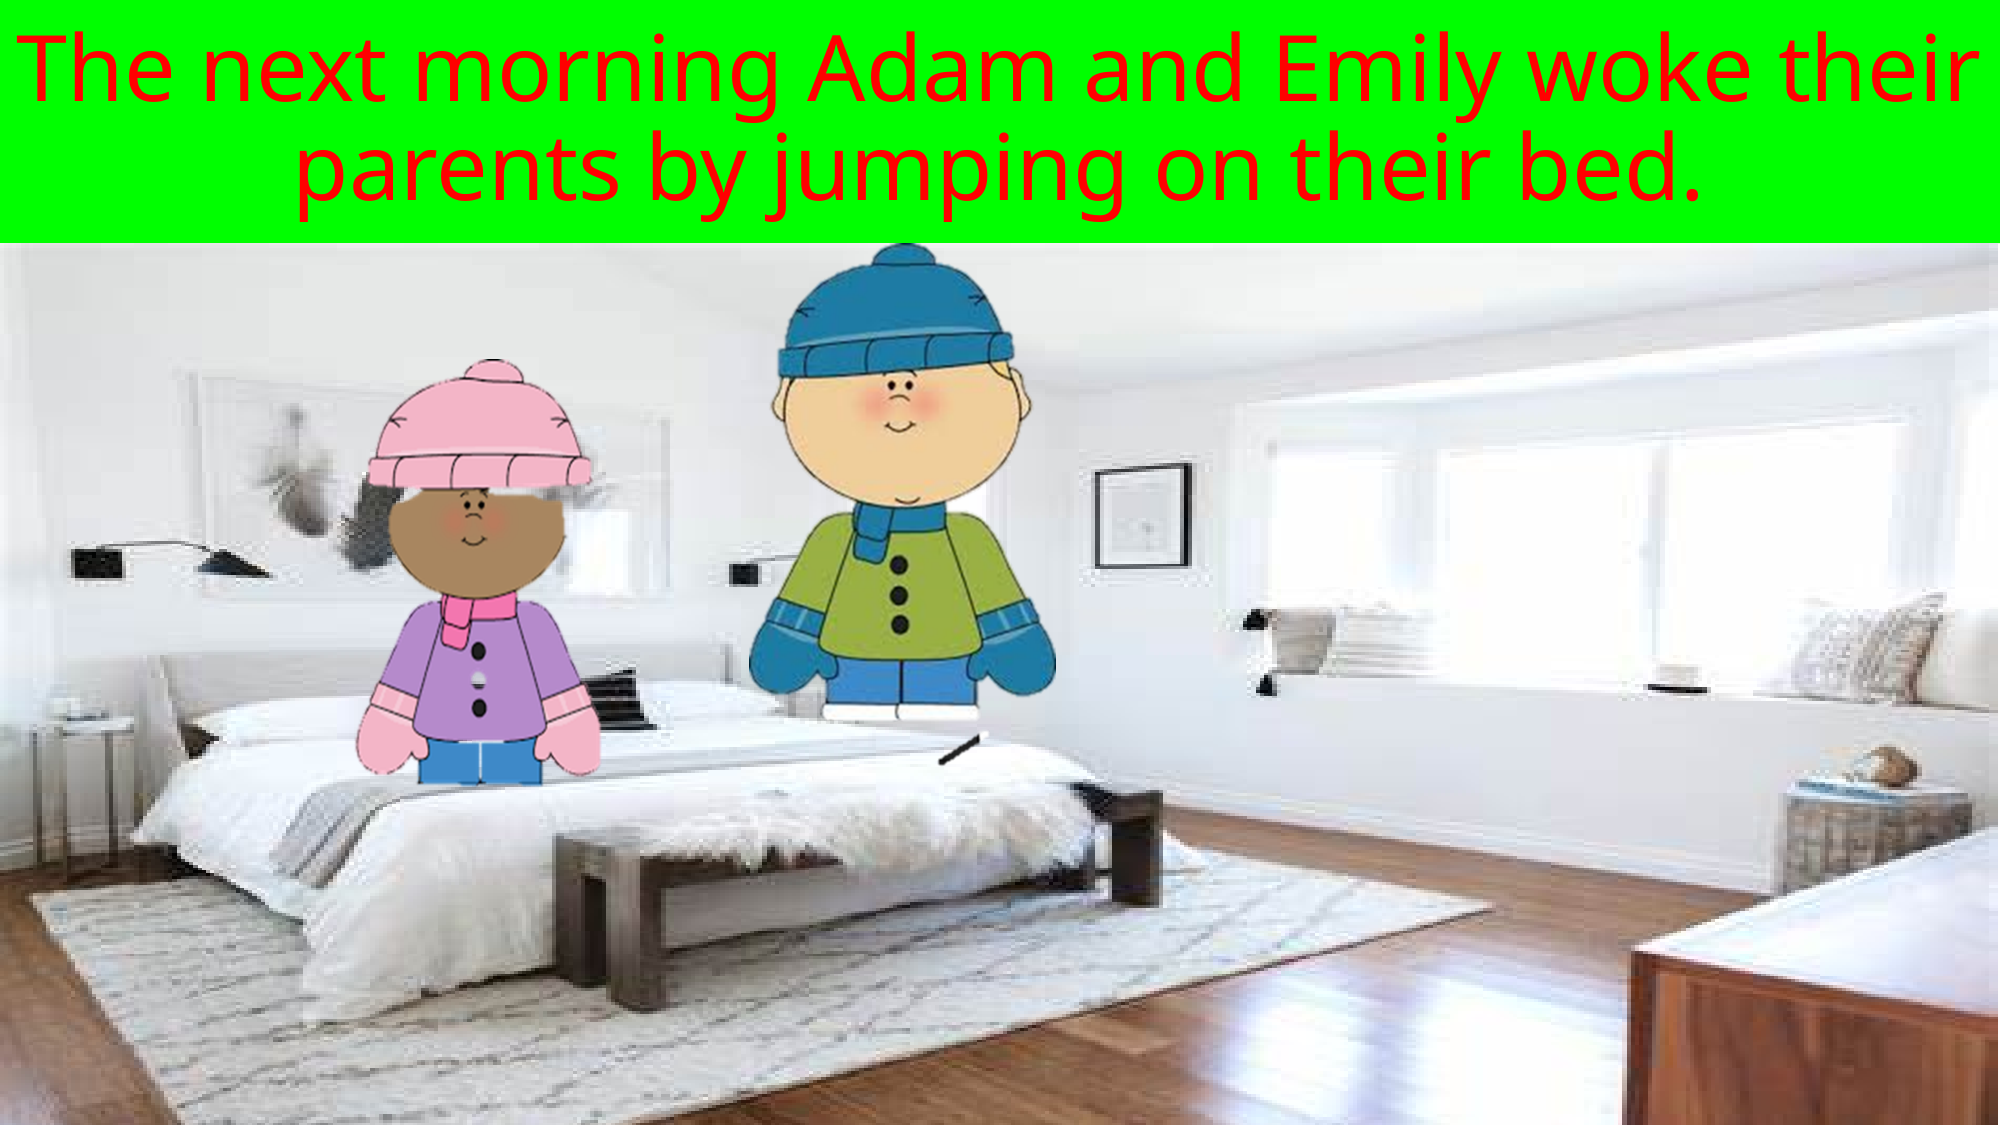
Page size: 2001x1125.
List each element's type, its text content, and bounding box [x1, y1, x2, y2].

title The next morning Adam and Emily woke their parents by jumping on their bed. [0, 0, 2000, 244]
picture [0, 242, 1998, 1125]
